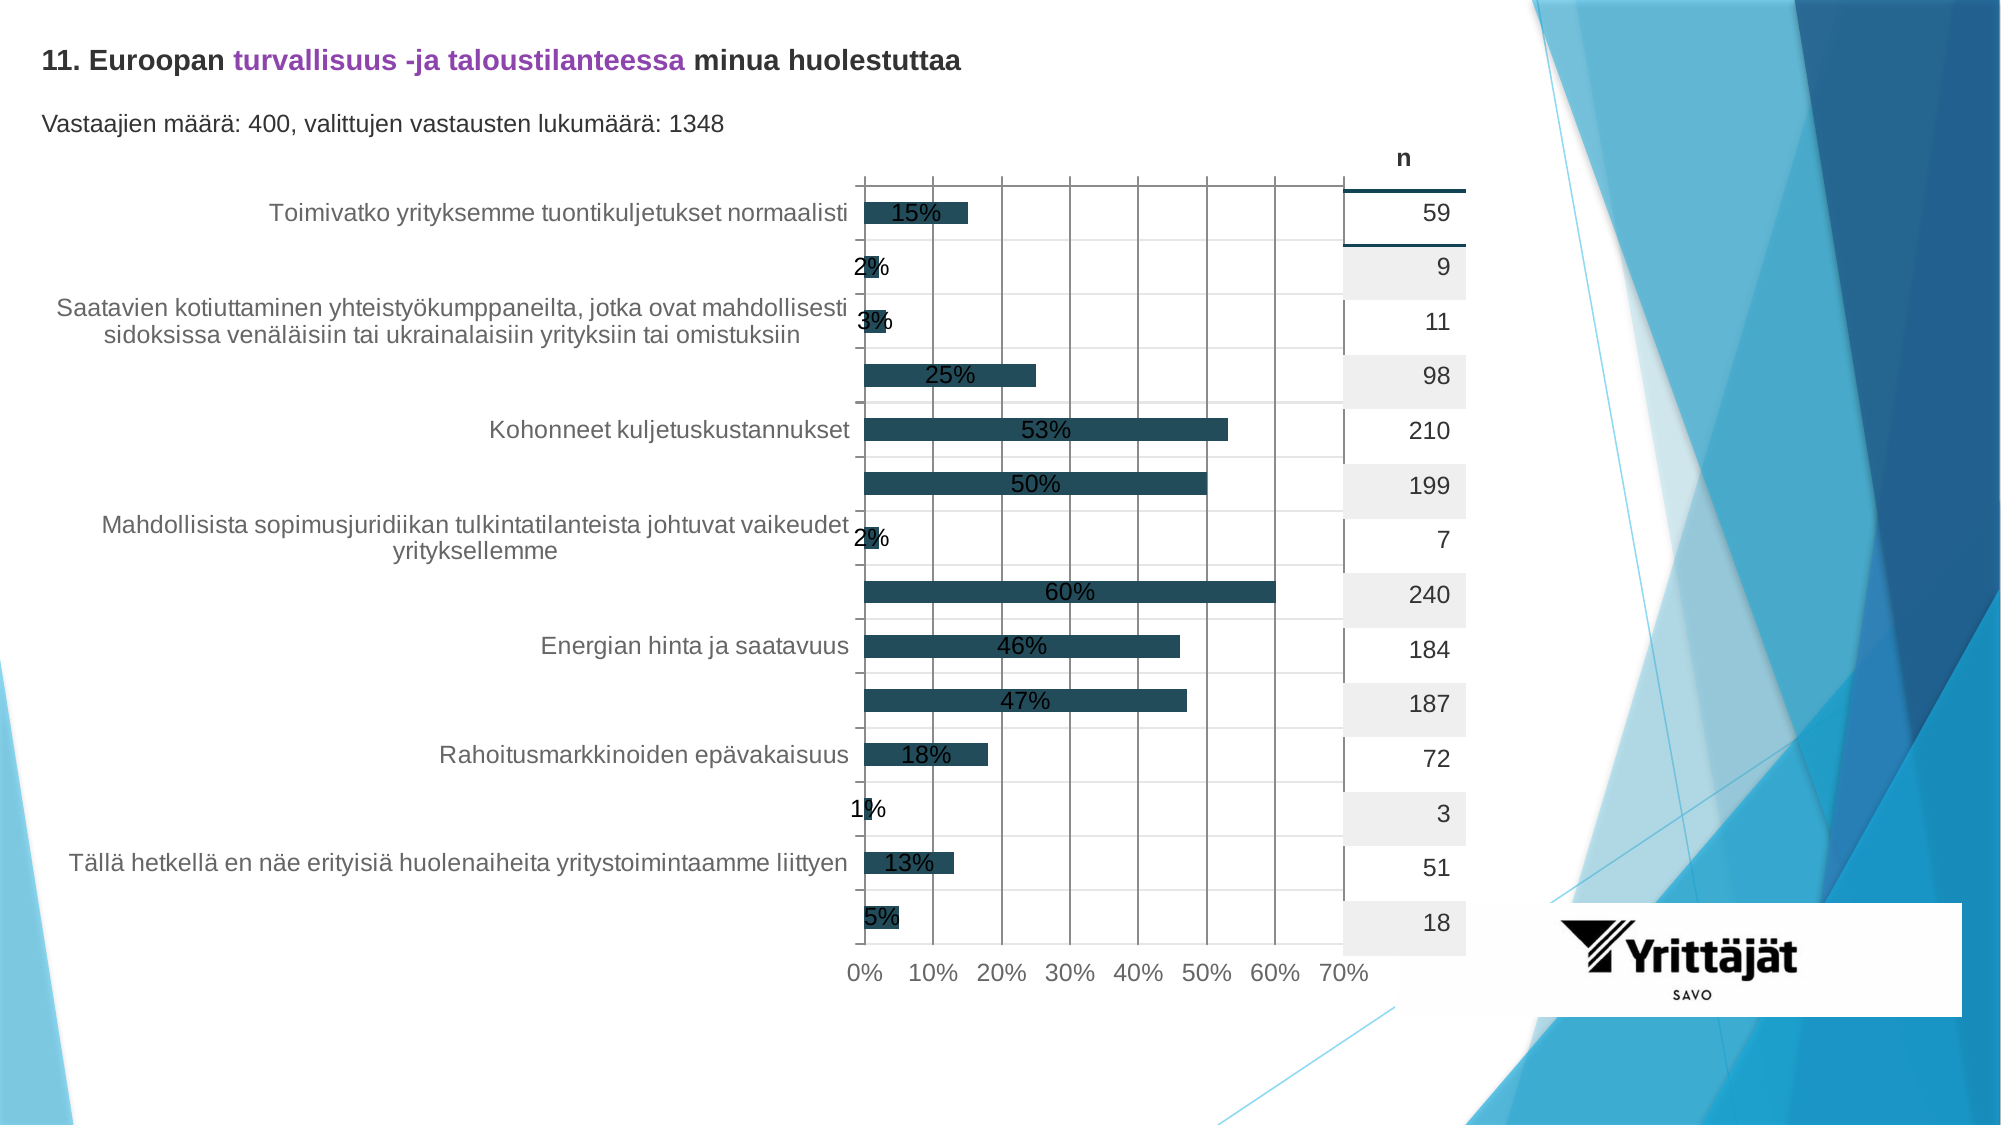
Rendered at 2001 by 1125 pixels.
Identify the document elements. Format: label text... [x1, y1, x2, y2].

table_cell 240 [1401, 573, 1466, 628]
table_cell 184 [1401, 628, 1466, 683]
chart [41, 168, 1397, 1003]
table_cell 51 [1401, 846, 1466, 901]
table_header n [1343, 136, 1466, 189]
table_cell 98 [1401, 355, 1466, 409]
table_cell 3 [1401, 792, 1466, 846]
picture [1395, 903, 1963, 1018]
text_box Vastaajien määrä: 400, valittujen vastausten lukumäärä: 1348 [40, 106, 1960, 139]
table_cell 11 [1401, 300, 1466, 355]
table_cell 72 [1401, 737, 1466, 792]
table_cell 59 [1401, 193, 1466, 244]
table_cell 9 [1401, 247, 1466, 300]
table_cell 199 [1401, 464, 1466, 519]
table_cell 7 [1401, 519, 1466, 573]
text_box 11. Euroopan turvallisuus -ja taloustilanteessa minua huolestuttaa [40, 40, 1960, 78]
table_cell 187 [1401, 683, 1466, 737]
table_cell 210 [1401, 409, 1466, 464]
